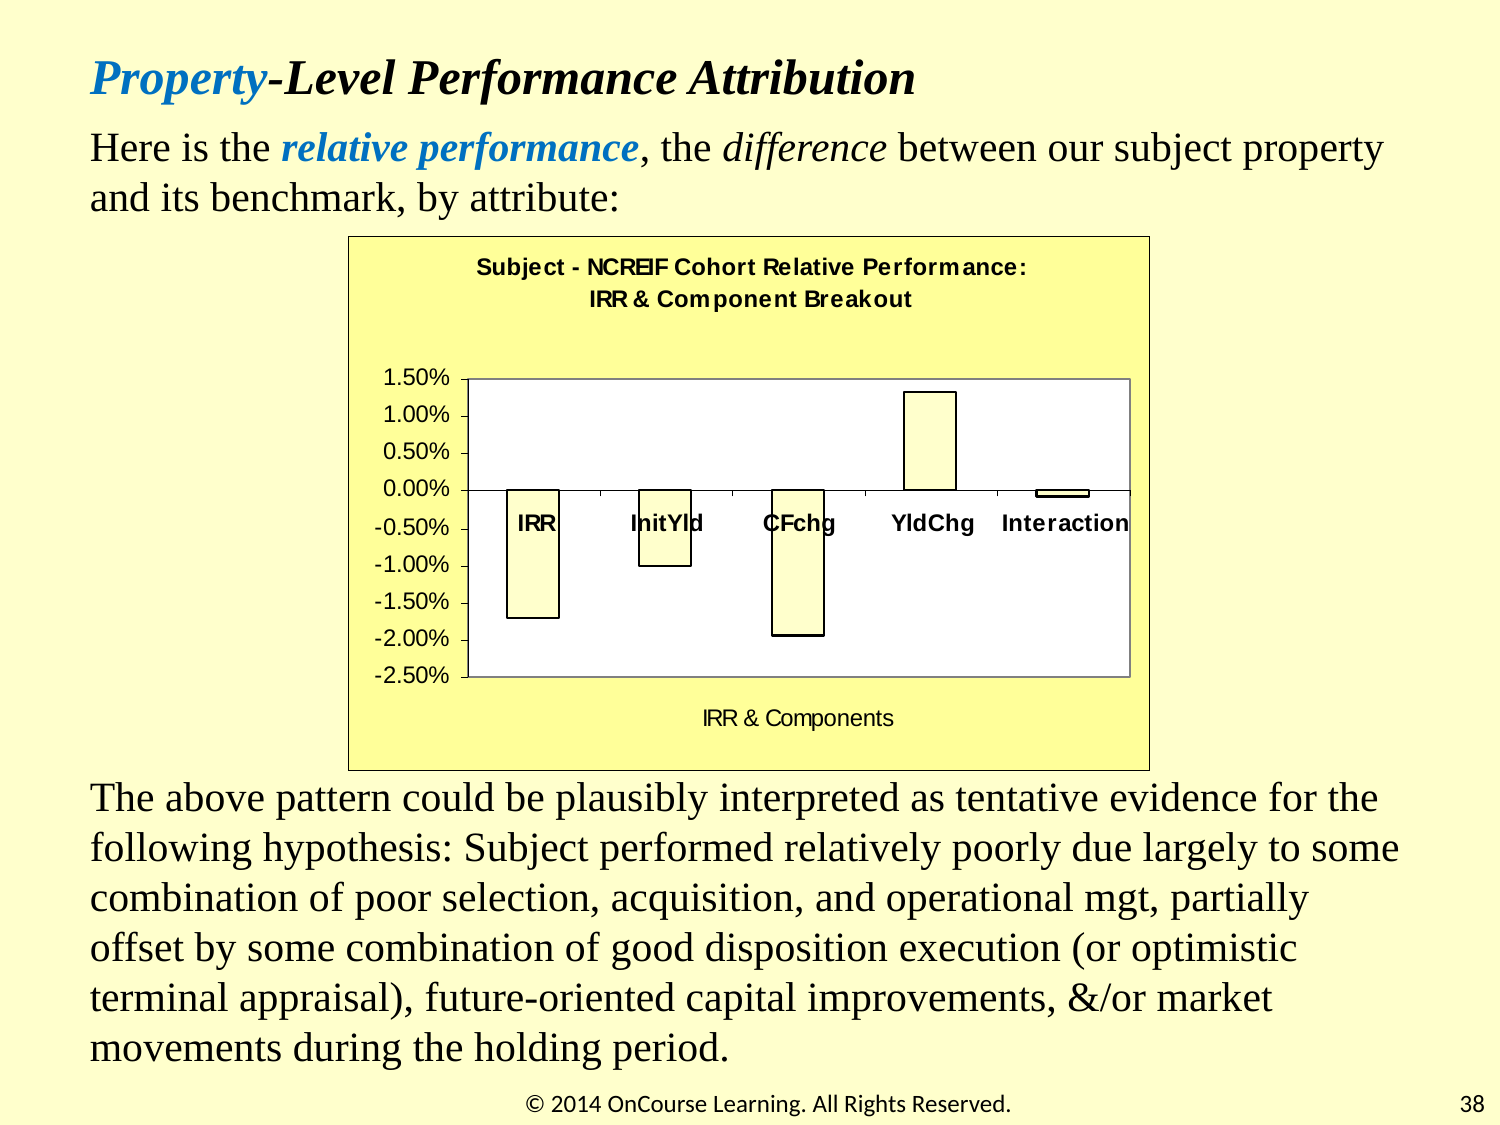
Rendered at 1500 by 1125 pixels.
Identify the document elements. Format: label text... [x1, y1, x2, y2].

text_box Property-Level Performance Attribution [75, 37, 1450, 113]
text_box Here is the relative performance, the difference between our subject property and its benchmark, by attribute: [74, 112, 1425, 228]
slide_number 38 [1074, 1046, 1500, 1125]
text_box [337, 224, 1163, 781]
text_box The above pattern could be plausibly interpreted as tentative evidence for the following hypothesis: Subject performed relatively poorly due largely to some combination of poor selection, acquisition, and operational mgt, partially offset by some combination of good disposition execution (or optimistic terminal appraisal), future-oriented capital improvements, &/or market movements during the holding period. [74, 762, 1425, 1078]
footer © 2014 OnCourse Learning. All Rights Reserved. [249, 1078, 1074, 1125]
